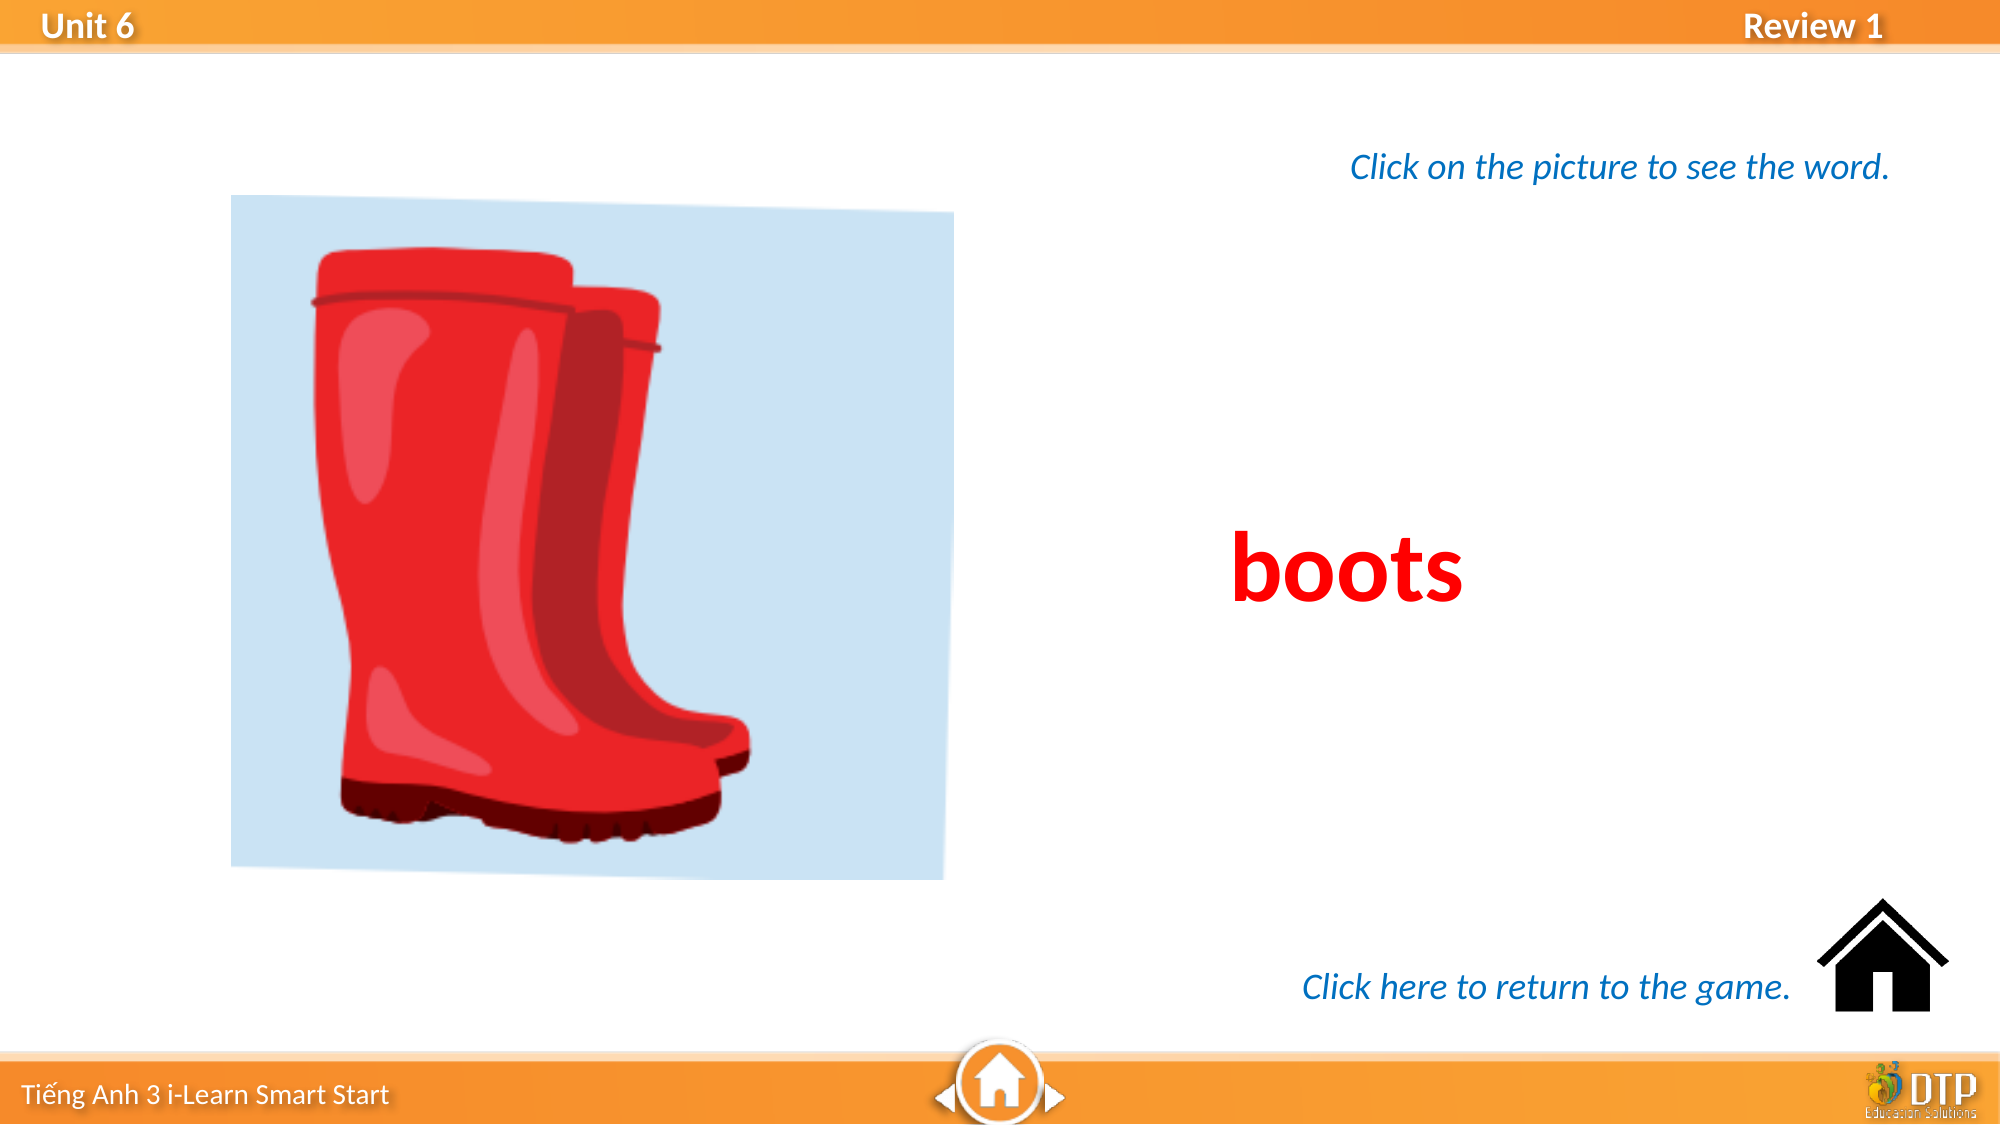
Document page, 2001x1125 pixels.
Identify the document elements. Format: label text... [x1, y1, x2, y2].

picture [0, 0, 2000, 1125]
text_box Click on the picture to see the word. [1335, 134, 1988, 195]
text_box boots [1214, 494, 1481, 629]
text_box Click here to return to the game. [1287, 954, 1801, 1015]
